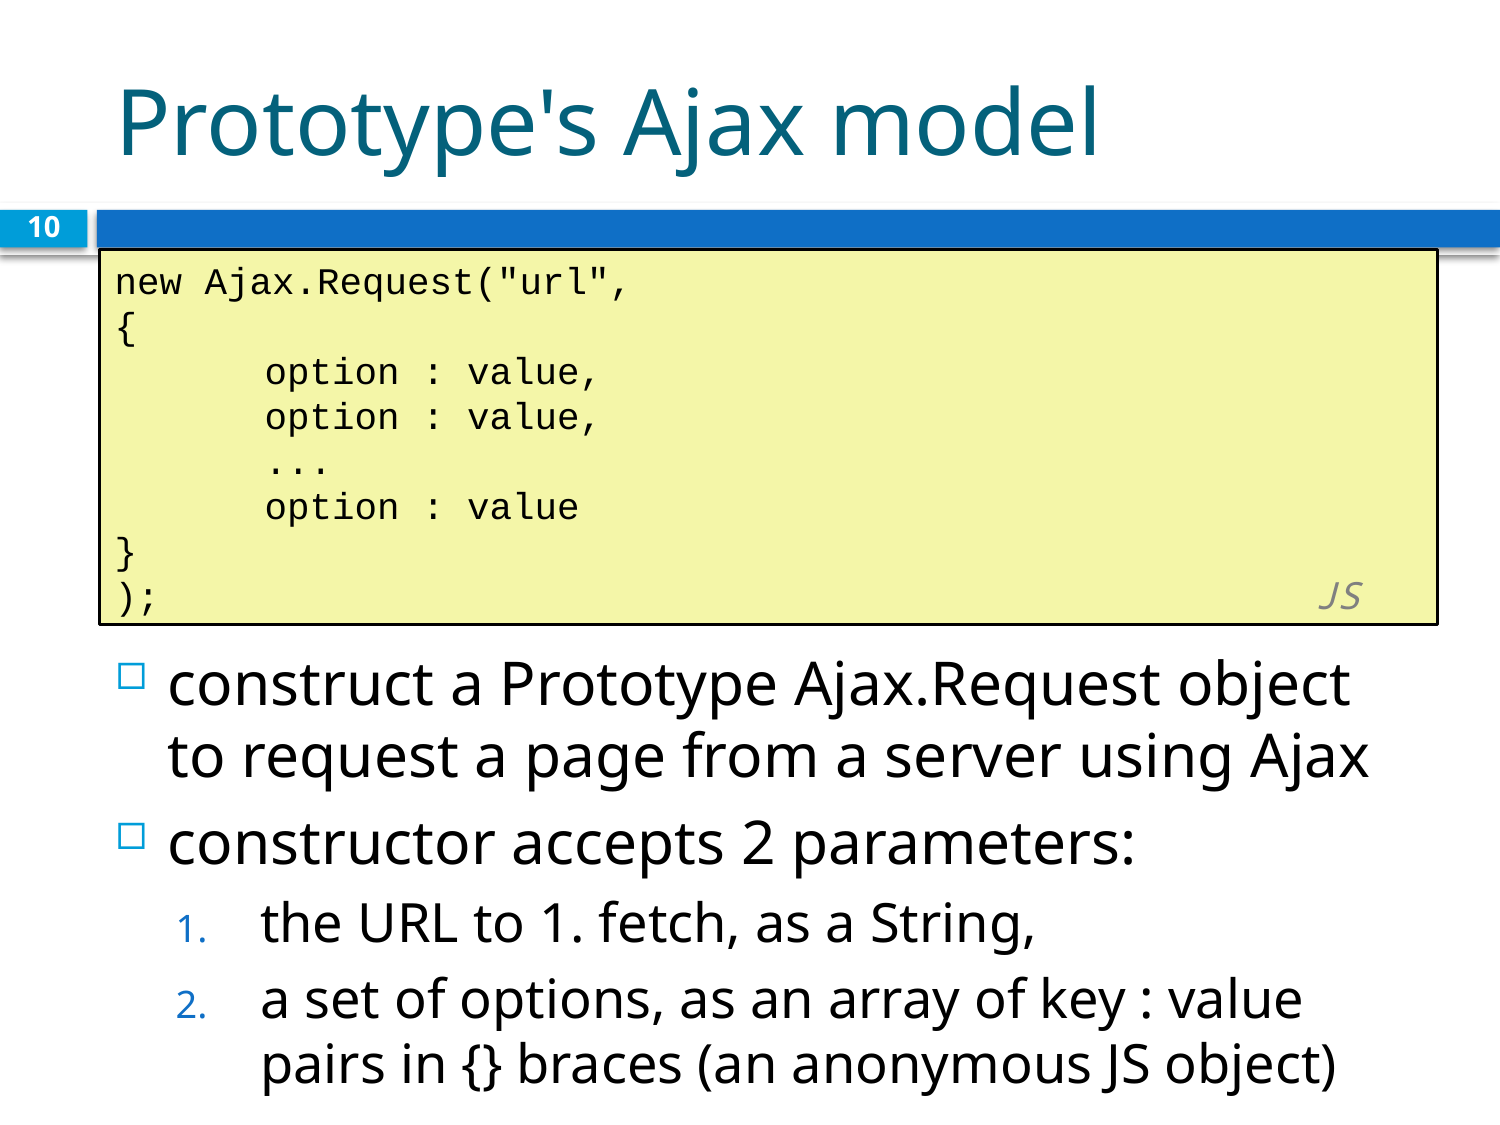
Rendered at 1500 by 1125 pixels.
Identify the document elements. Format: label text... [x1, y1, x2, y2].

list construct a Prototype Ajax.Request object to request a page from a server using Ajax constructor accepts 2 parameters: the URL to 1. fetch, as a String, a set of options, as an array of key : value pairs in {} braces (an anonymous JS object) [100, 637, 1439, 1076]
title Prototype's Ajax model [100, 37, 1439, 201]
text_box new Ajax.Request("url", { option : value, option : value, ... option : value } ); JS [99, 249, 1438, 625]
slide_number 10 [0, 208, 88, 249]
